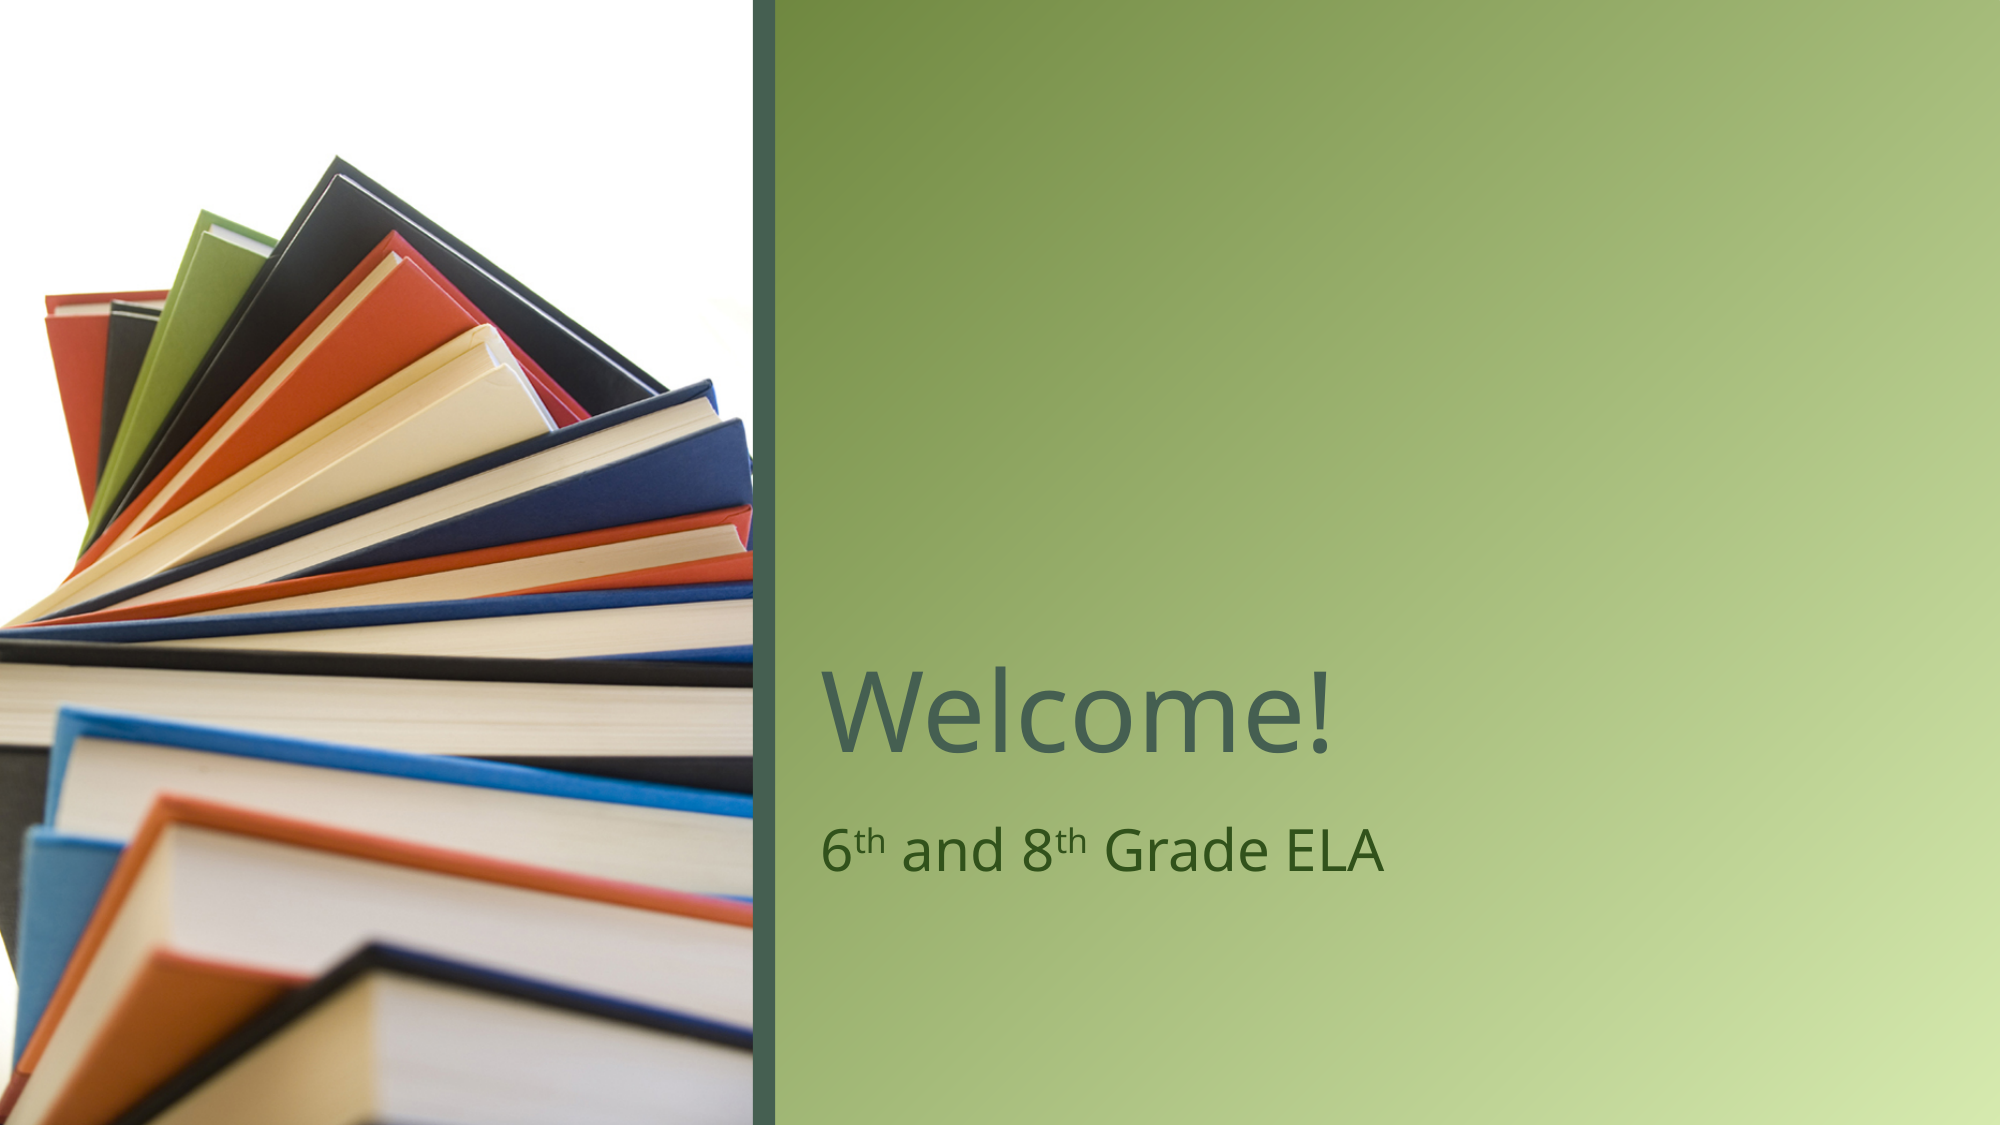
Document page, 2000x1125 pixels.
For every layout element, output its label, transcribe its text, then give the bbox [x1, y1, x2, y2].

title Welcome! [800, 245, 1951, 787]
subtitle 6th and 8th Grade ELA [800, 808, 1951, 1013]
picture [0, 0, 752, 1125]
